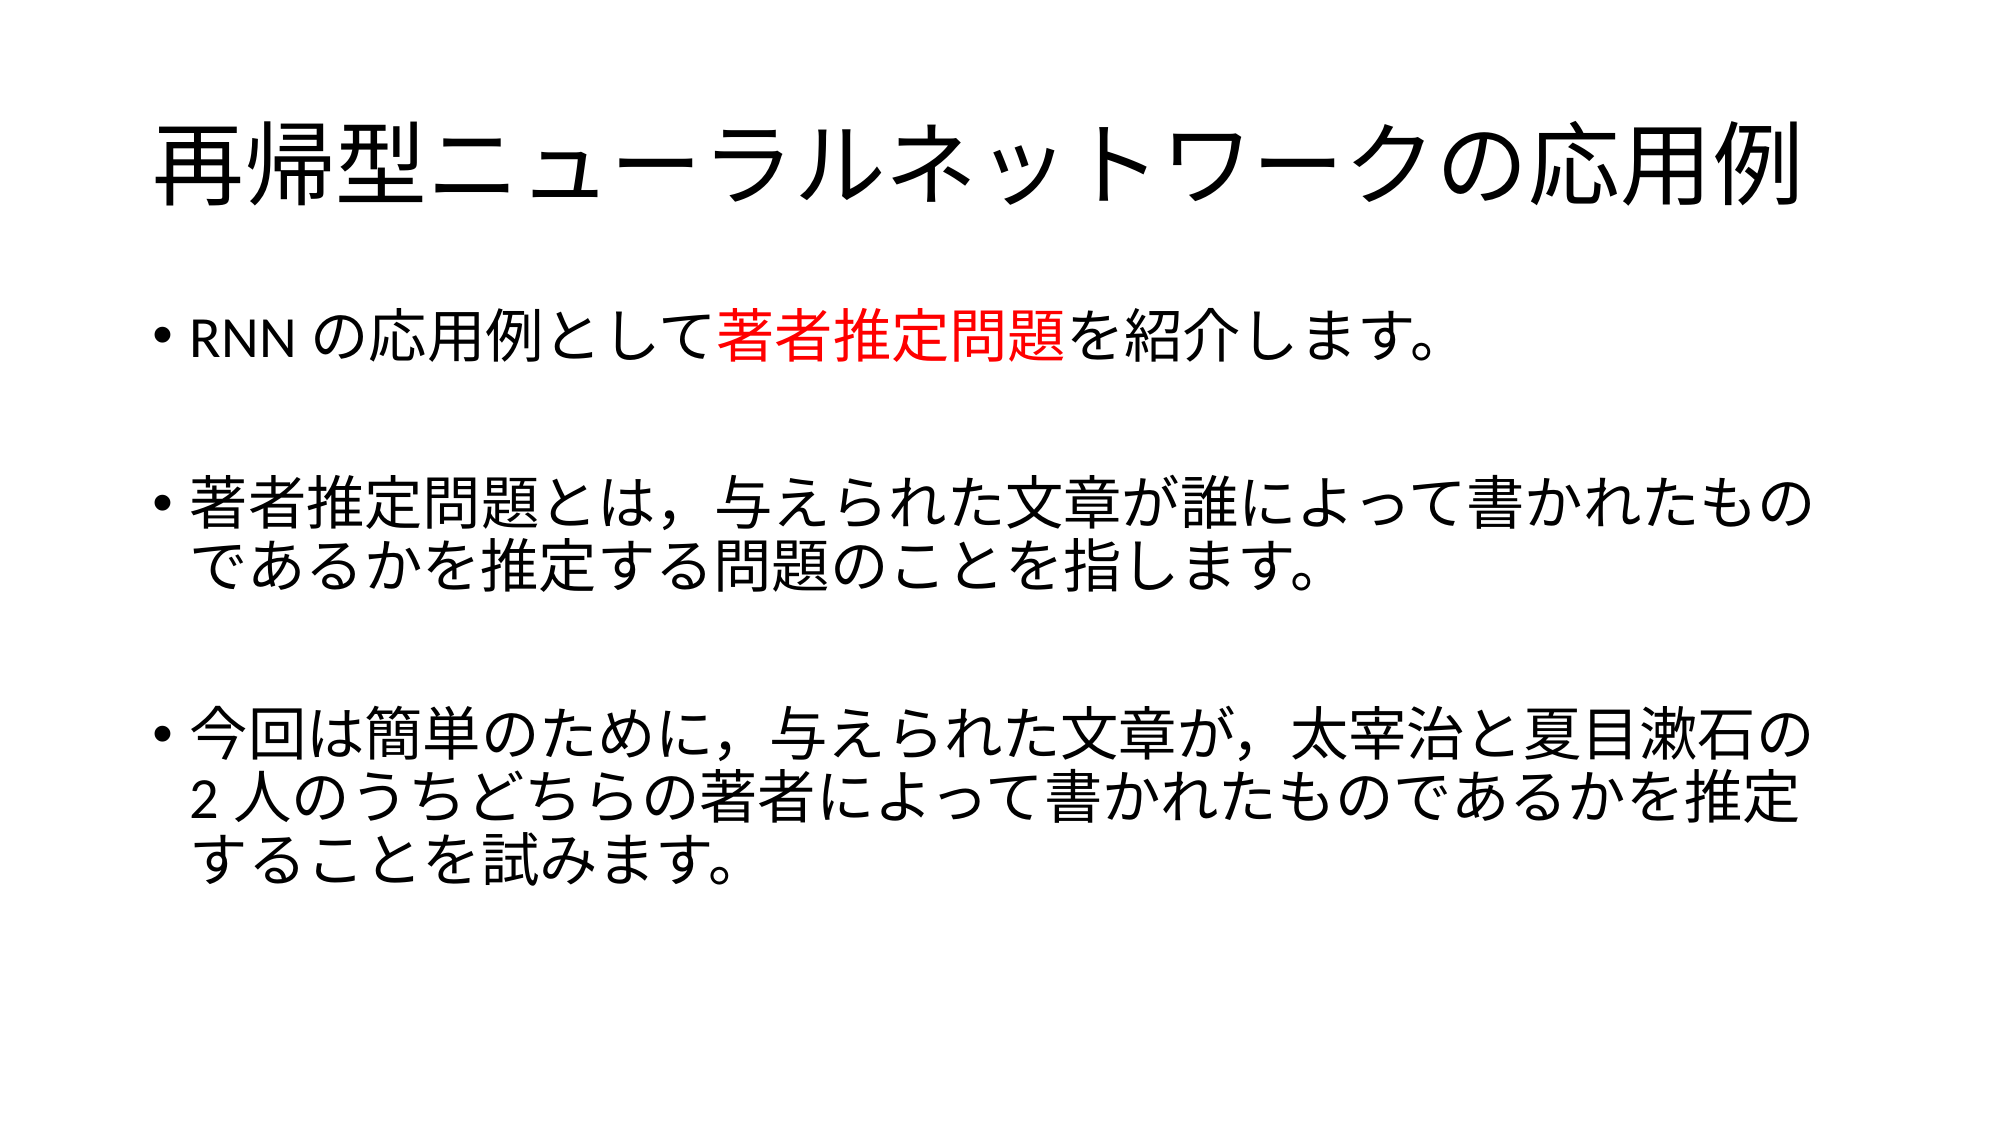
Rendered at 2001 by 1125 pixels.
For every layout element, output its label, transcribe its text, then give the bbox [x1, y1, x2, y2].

title 再帰型ニューラルネットワークの応用例 [137, 59, 1863, 278]
list RNNの応用例として著者推定問題を紹介します。 著者推定問題とは，与えられた文章が誰によって書かれたものであるかを推定する問題のことを指します。 今回は簡単のために，与えられた文章が，太宰治と夏目漱石の2人のうちどちらの著者によって書かれたものであるかを推定することを試みます。 [137, 299, 1863, 1014]
